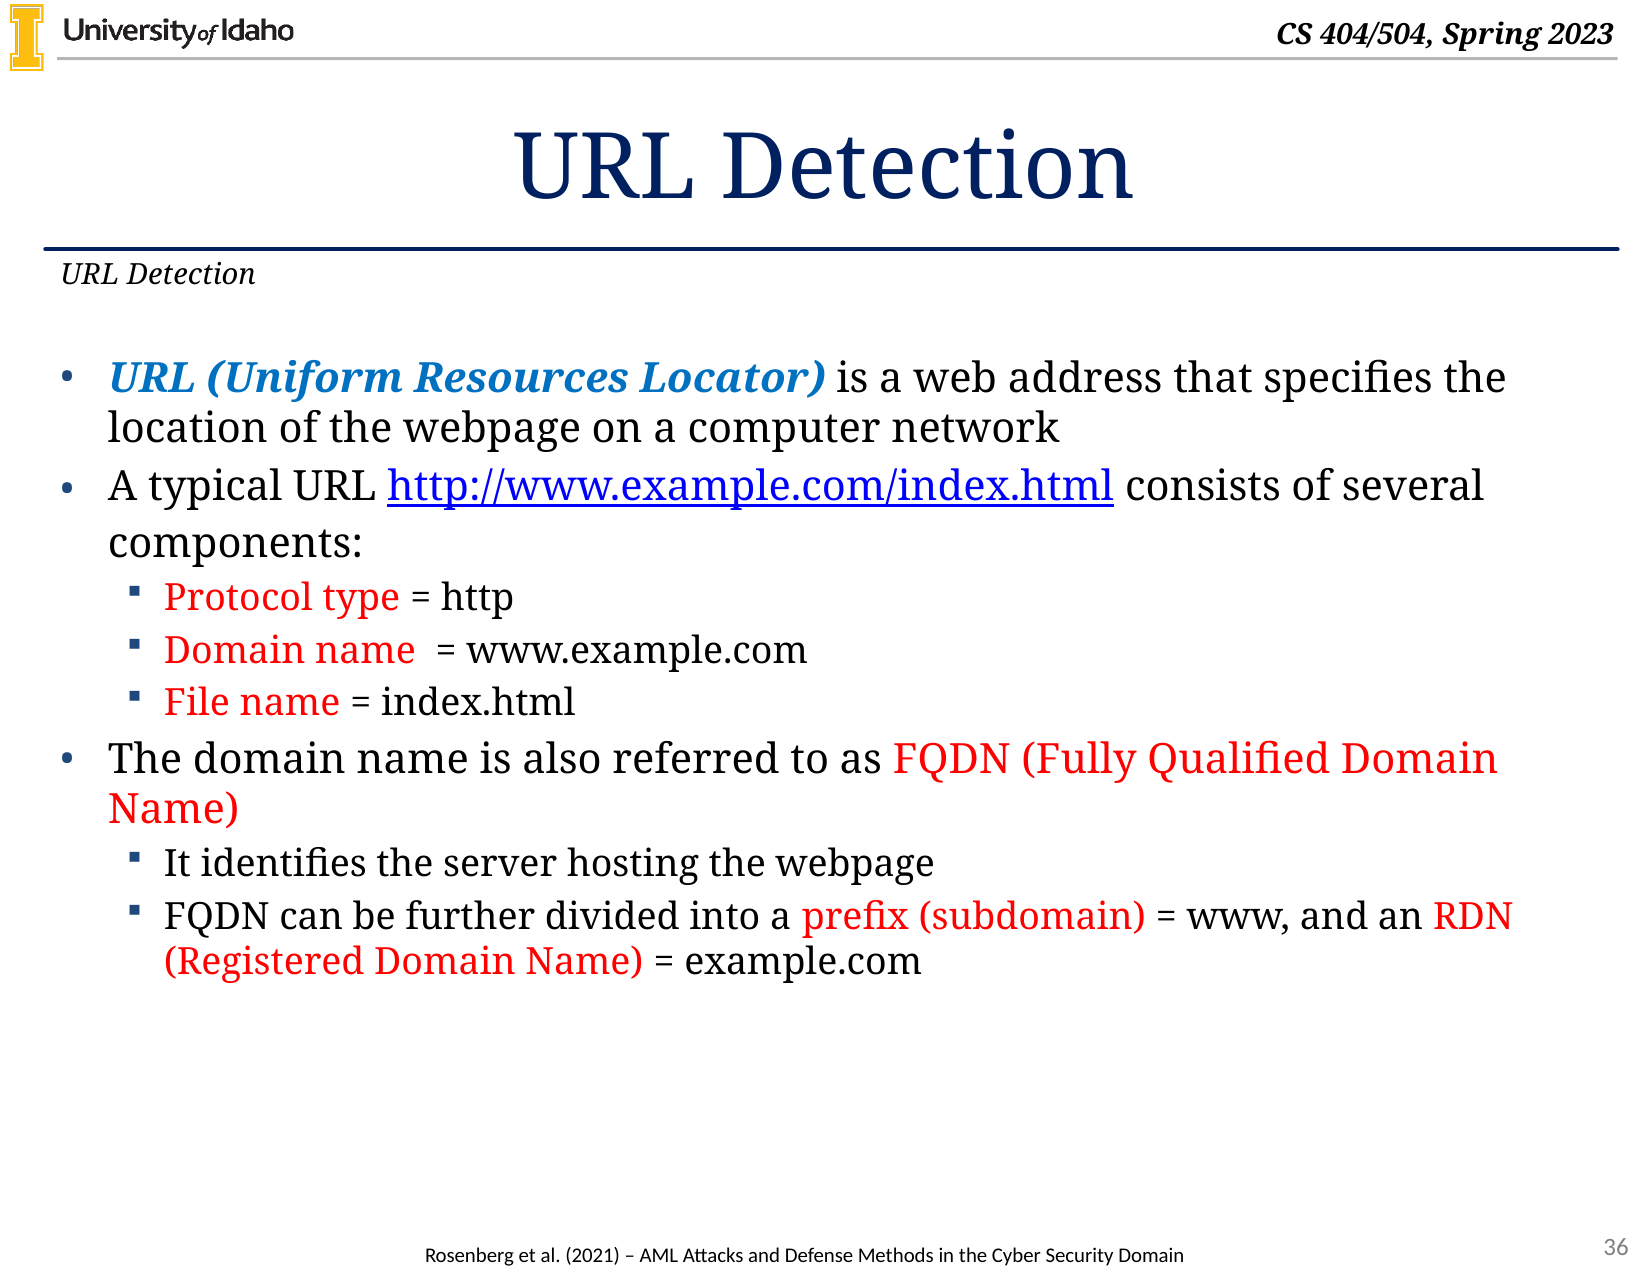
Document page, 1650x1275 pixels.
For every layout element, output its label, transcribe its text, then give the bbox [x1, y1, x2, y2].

list URL Detection [45, 247, 1062, 306]
text_box Rosenberg et al. (2021) – AML Attacks and Defense Methods in the Cyber Security Domain [187, 1234, 1428, 1275]
list URL (Uniform Resources Locator) is a web address that specifies the location of the webpage on a computer network A typical URL http://www.example.com/index.html consists of several components: Protocol type = http Domain name = www.example.com File name = index.html The domain name is also referred to as FQDN (Fully Qualified Domain Name) It identifies the server hosting the webpage FQDN can be further divided into a prefix (subdomain) = www, and an RDN (Registered Domain Name) = example.com [45, 342, 1618, 1224]
picture [9, 4, 48, 71]
picture [57, 2, 294, 52]
title URL Detection [0, 75, 1650, 248]
